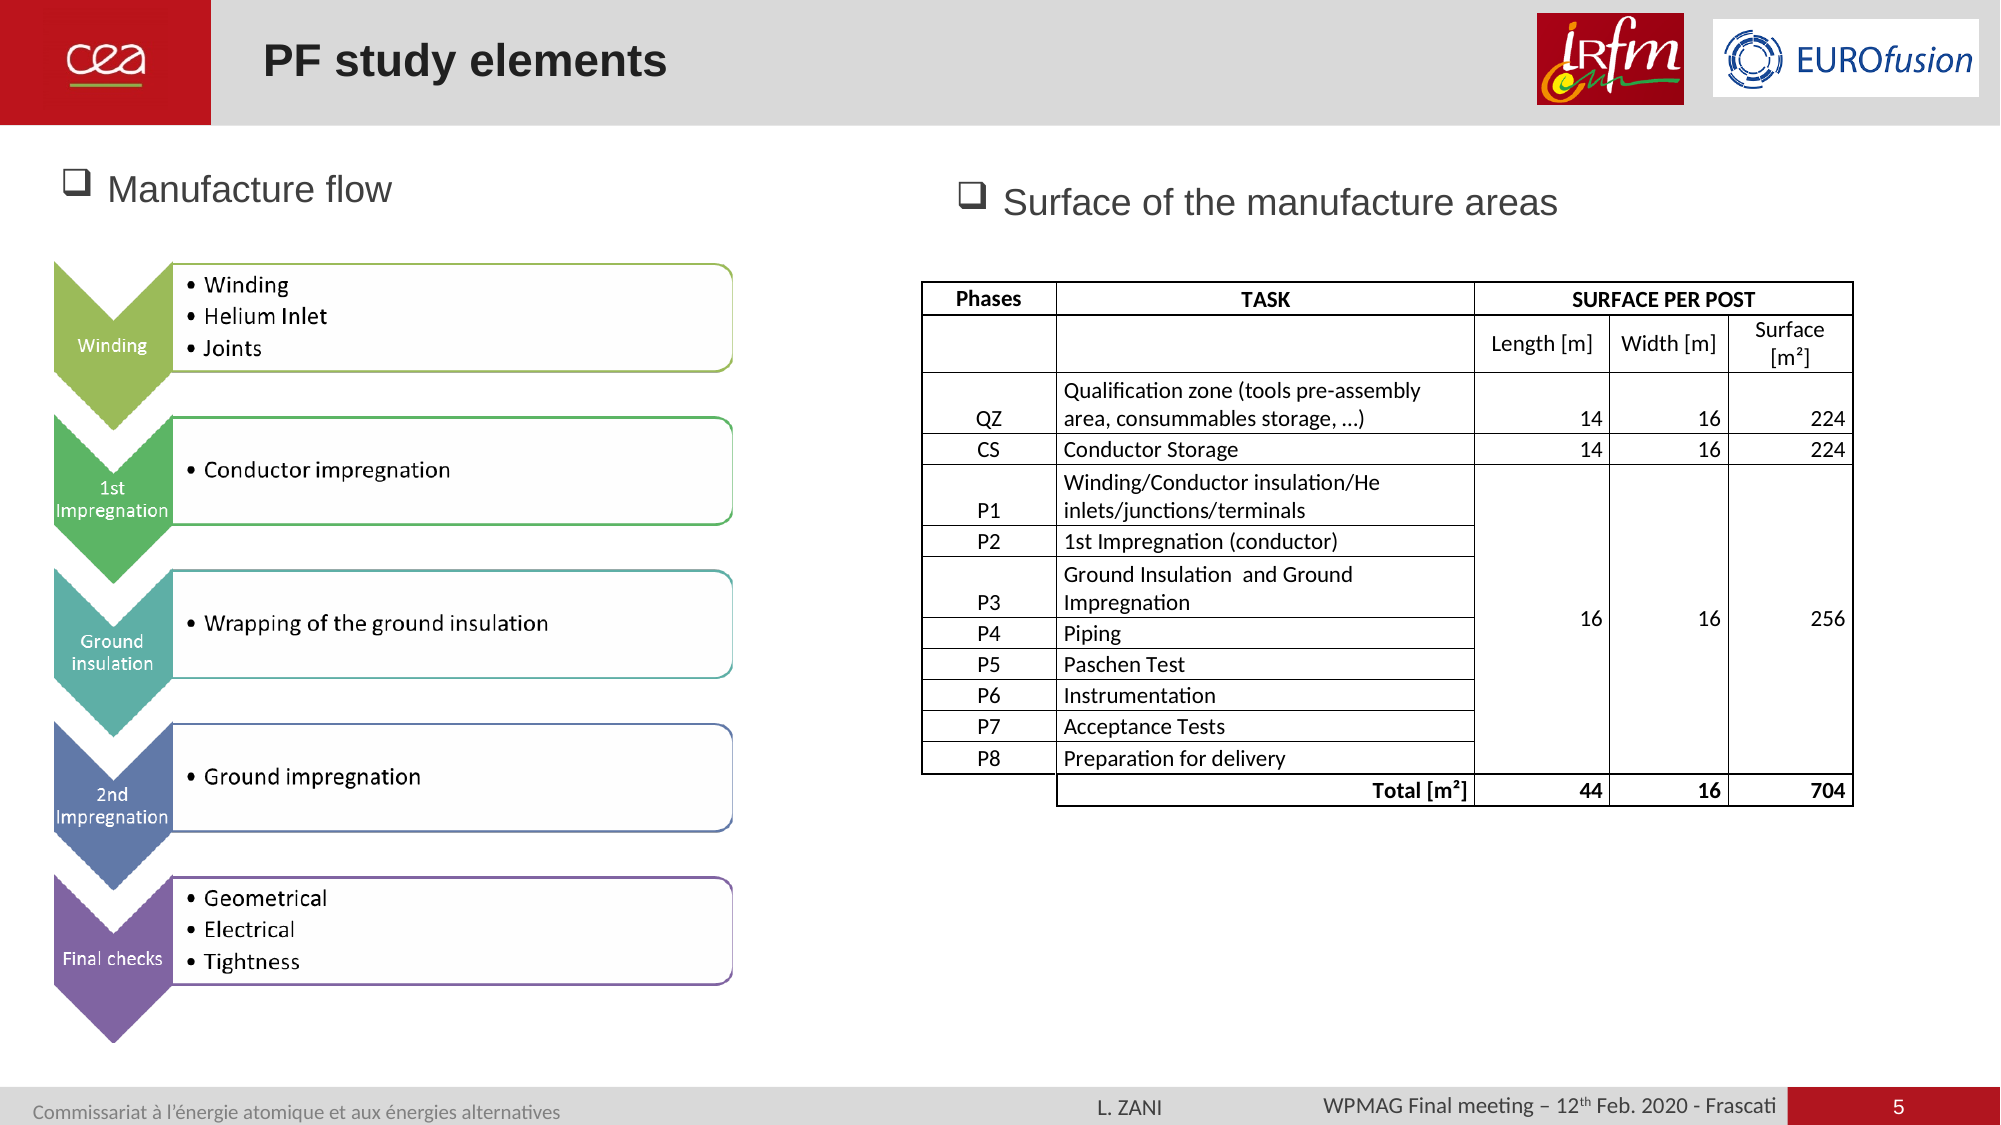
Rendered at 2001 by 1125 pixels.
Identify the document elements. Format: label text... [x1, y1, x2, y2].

text_box Surface of the manufacture areas [941, 171, 1574, 231]
picture [1713, 19, 1979, 97]
text_box Manufacture flow [45, 157, 408, 218]
slide_number 5 [1830, 1093, 1968, 1119]
picture [1537, 13, 1684, 105]
picture [43, 8, 168, 110]
picture [920, 280, 2000, 839]
picture [43, 260, 733, 1043]
title PF study elements [242, 32, 1204, 95]
